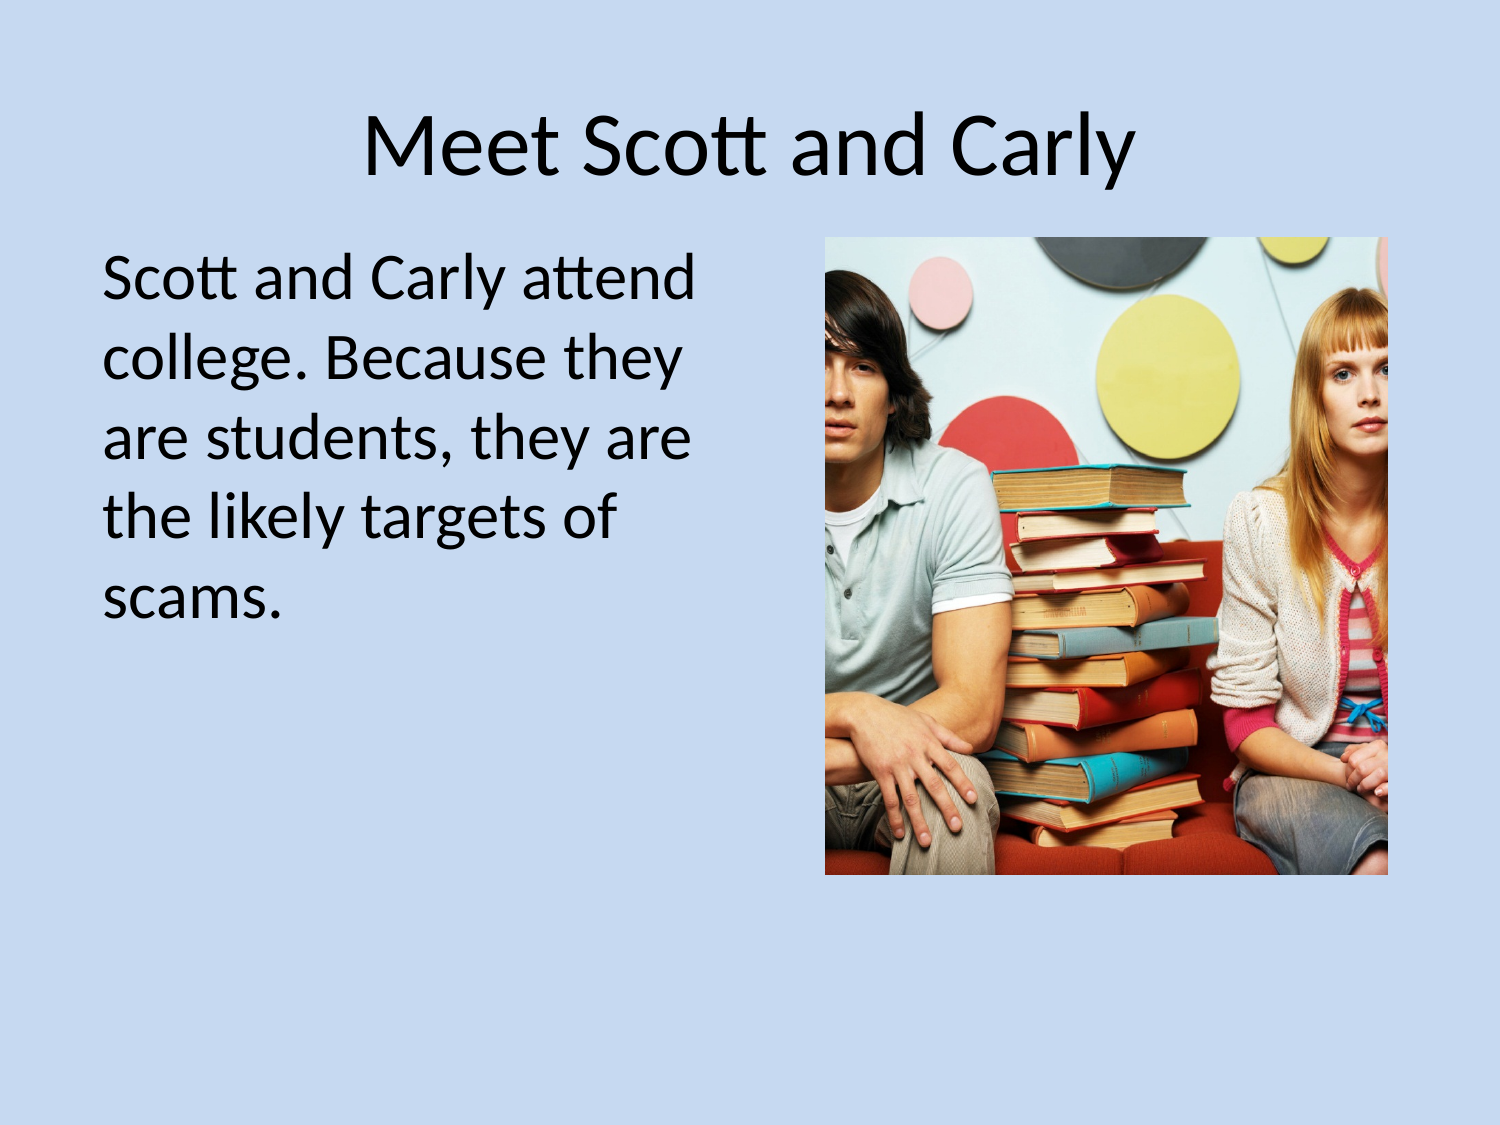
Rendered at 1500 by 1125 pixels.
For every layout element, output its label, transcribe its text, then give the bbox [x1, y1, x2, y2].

picture [824, 237, 1388, 876]
list Scott and Carly attend college. Because they are students, they are the likely targets of scams. [87, 224, 800, 925]
title Meet Scott and Carly [75, 45, 1425, 233]
